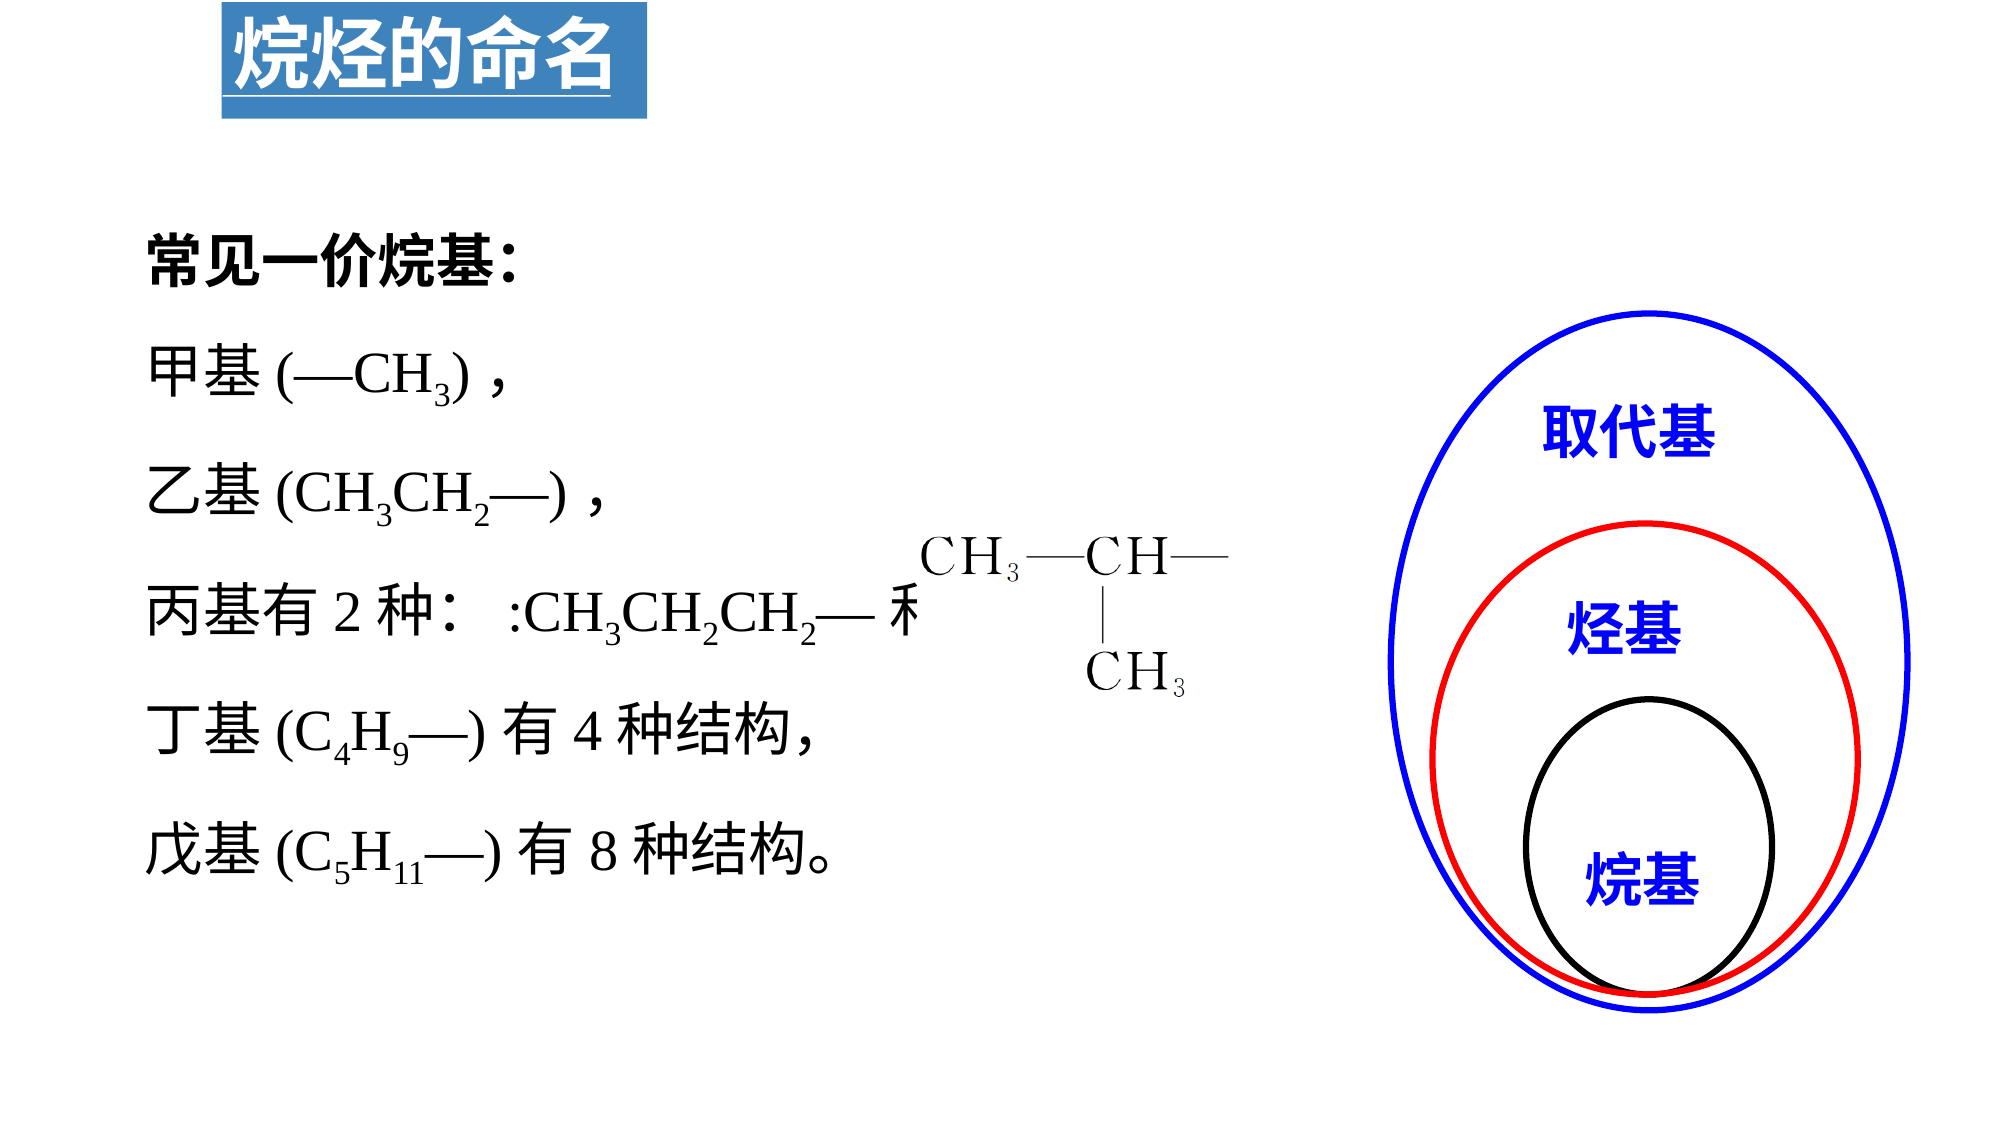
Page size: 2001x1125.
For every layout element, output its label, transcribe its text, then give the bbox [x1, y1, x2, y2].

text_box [206, 0, 648, 119]
picture [917, 523, 1230, 700]
text_box 烷基 [1535, 835, 1750, 932]
text_box 取代基 [1552, 387, 1754, 479]
text_box [1452, 523, 1858, 995]
text_box [1436, 313, 1908, 1011]
text_box 烃基 [1552, 585, 1778, 686]
text_box 常见一价烷基： 甲基(—CH3)， 乙基(CH3CH2—)， 丙基有2种：:CH3CH2CH2—和 丁基(C4H9—)有4种结构， 戊基(C5H11—)有8种结构。 [130, 181, 1552, 859]
